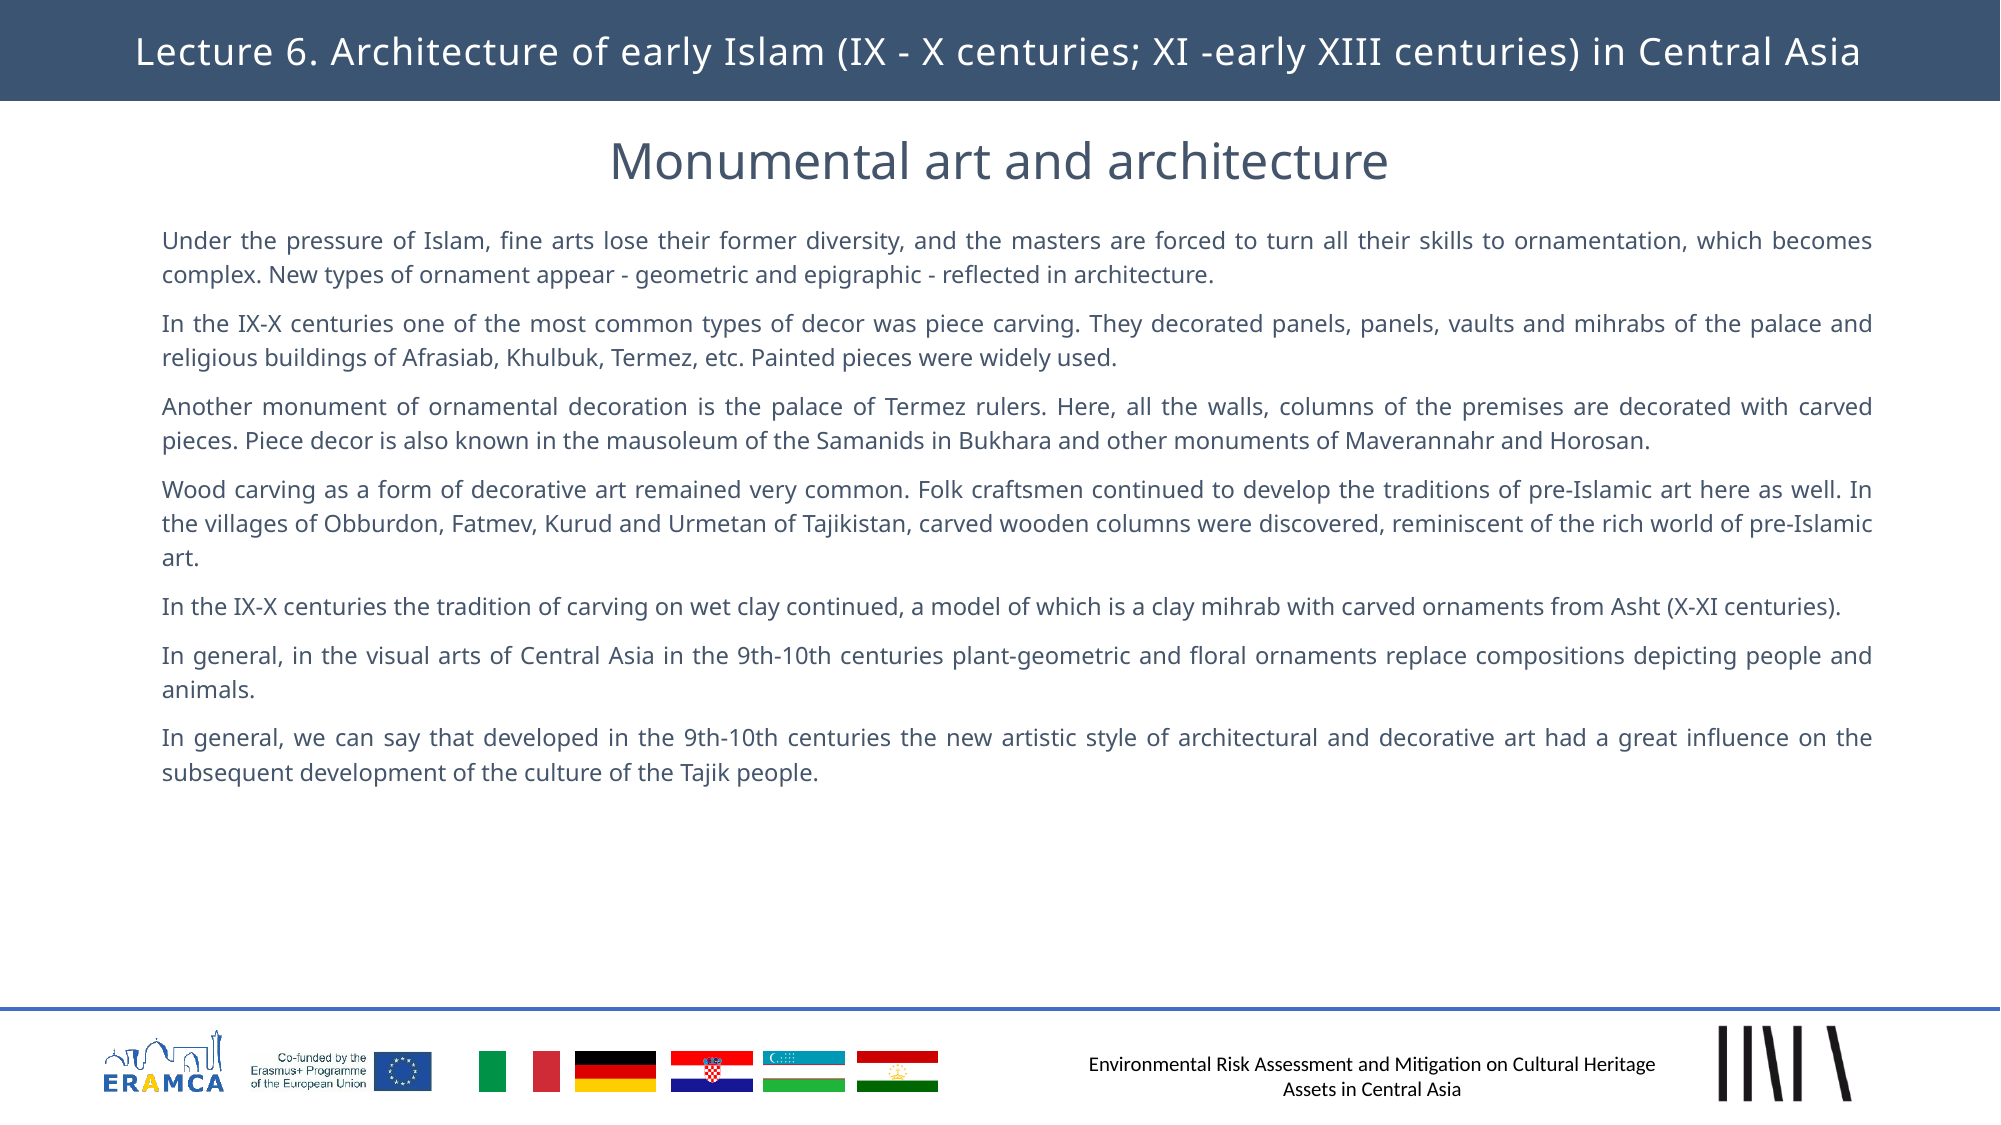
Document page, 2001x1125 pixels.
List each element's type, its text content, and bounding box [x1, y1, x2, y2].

picture [857, 1051, 938, 1092]
picture [1713, 1011, 1863, 1116]
picture [763, 1051, 845, 1092]
title Monumental art and architecture [82, 112, 1918, 214]
picture [104, 1030, 224, 1092]
picture [249, 1051, 432, 1092]
picture [575, 1051, 656, 1092]
list Under the pressure of Islam, fine arts lose their former diversity, and the masters are forced to turn all their skills to ornamentation, which becomes complex. New types of ornament appear - geometric and epigraphic - reflected in architecture. In the IX-X centuries one of the most common types of decor was piece carving. They decorated panels, panels, vaults and mihrabs of the palace and religious buildings of Afrasiab, Khulbuk, Termez, etc. Painted pieces were widely used. Another monument of ornamental decoration is the palace of Termez rulers. Here, all the walls, columns of the premises are decorated with carved pieces. Piece decor is also known in the mausoleum of the Samanids in Bukhara and other monuments of Maverannahr and Horosan. Wood carving as a form of decorative art remained very common. Folk craftsmen continued to develop the traditions of pre-Islamic art here as well. In the villages of Obburdon, Fatmev, Kurud and Urmetan of Tajikistan, carved wooden columns were discovered, reminiscent of the rich world of pre-Islamic art. In the IX-X centuries the tradition of carving on wet clay continued, a model of which is a clay mihrab with carved ornaments from Asht (X-XI centuries). In general, in the visual arts of Central Asia in the 9th-10th centuries plant-geometric and floral ornaments replace compositions depicting people and animals. In general, we can say that developed in the 9th-10th centuries the new artistic style of architectural and decorative art had a great influence on the subsequent development of the culture of the Tajik people. [153, 212, 1884, 780]
picture [671, 1051, 753, 1092]
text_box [0, 0, 2000, 101]
picture [479, 1051, 560, 1092]
